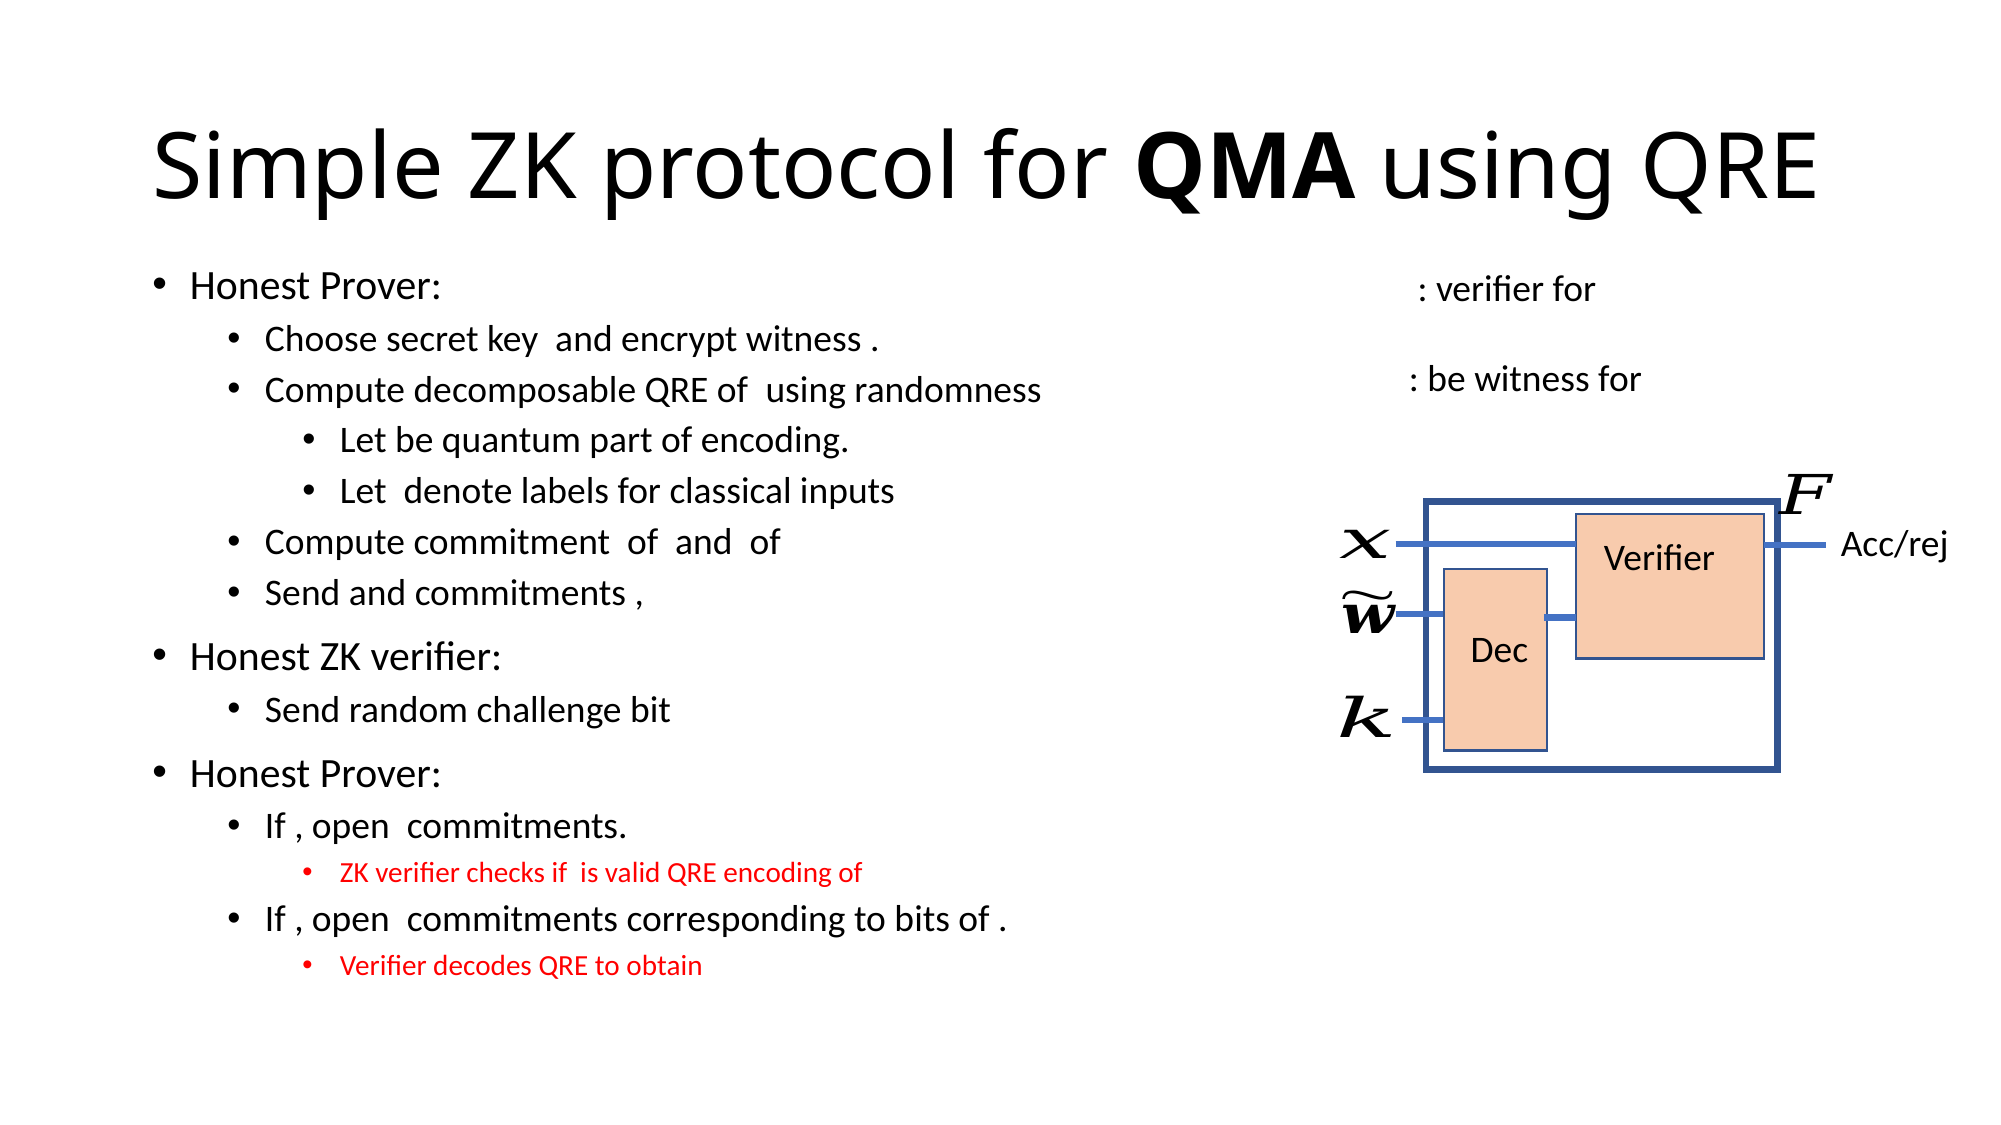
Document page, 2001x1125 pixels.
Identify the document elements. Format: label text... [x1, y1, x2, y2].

text_box [1425, 500, 1778, 542]
text_box Dec [1455, 617, 1544, 678]
text_box [1425, 548, 1778, 770]
title Simple ZK protocol for QMA using QRE [137, 59, 1863, 278]
text_box Acc/rej [1826, 511, 1964, 572]
text_box [1425, 547, 1575, 614]
text_box [1575, 513, 1765, 660]
text_box [1443, 568, 1548, 752]
